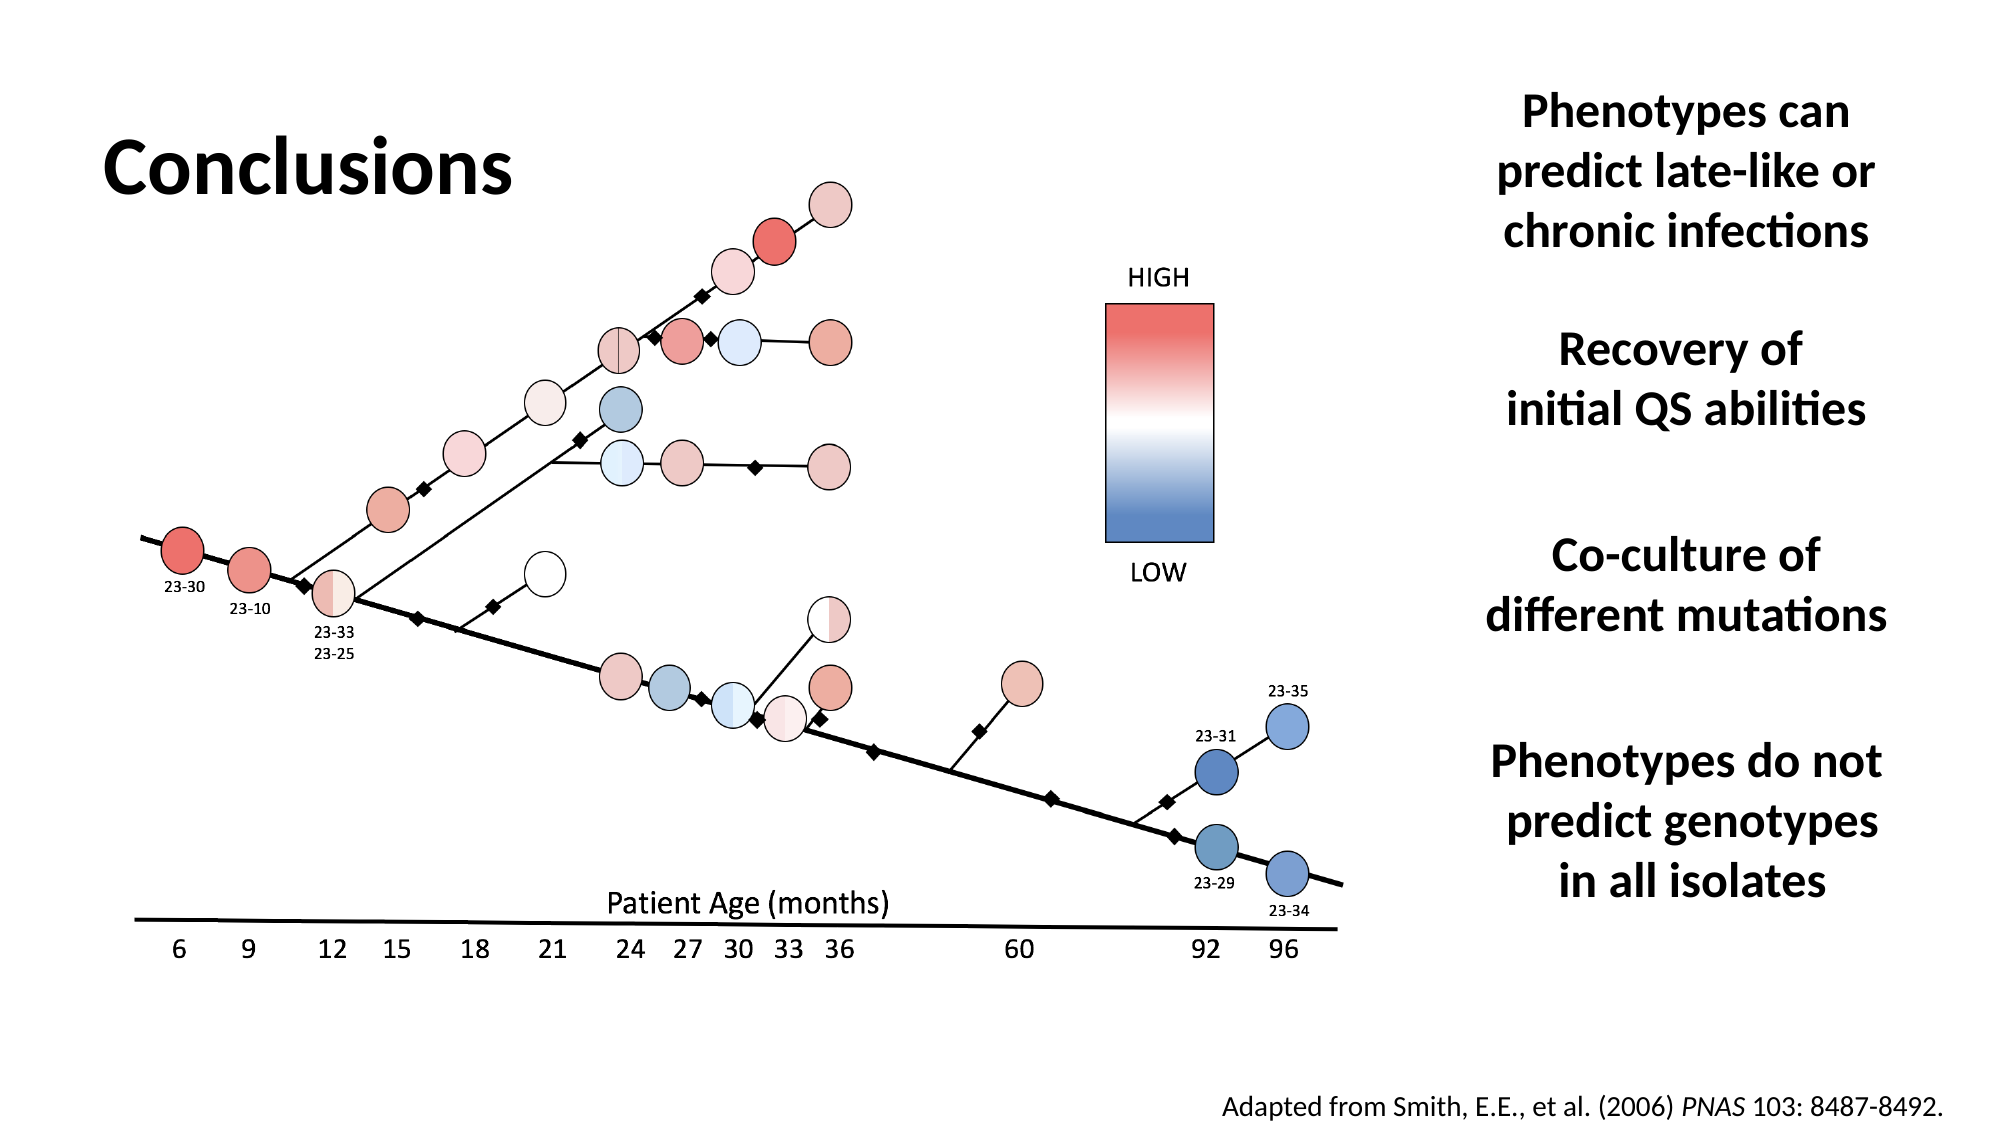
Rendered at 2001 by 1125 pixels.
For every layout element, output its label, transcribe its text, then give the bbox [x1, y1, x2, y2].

text_box Adapted from Smith, E.E., et al. (2006) PNAS 103: 8487-8492. [1207, 1079, 1960, 1125]
text_box Phenotypes do not predict genotypes in all isolates [1449, 720, 1936, 916]
text_box Recovery of initial QS abilities [1380, 308, 1993, 444]
text_box Phenotypes can predict late-like or chronic infections [1443, 70, 1930, 265]
text_box Co-culture of different mutations [1449, 514, 1924, 650]
title Conclusions [88, 59, 1015, 169]
picture [88, 169, 1376, 996]
